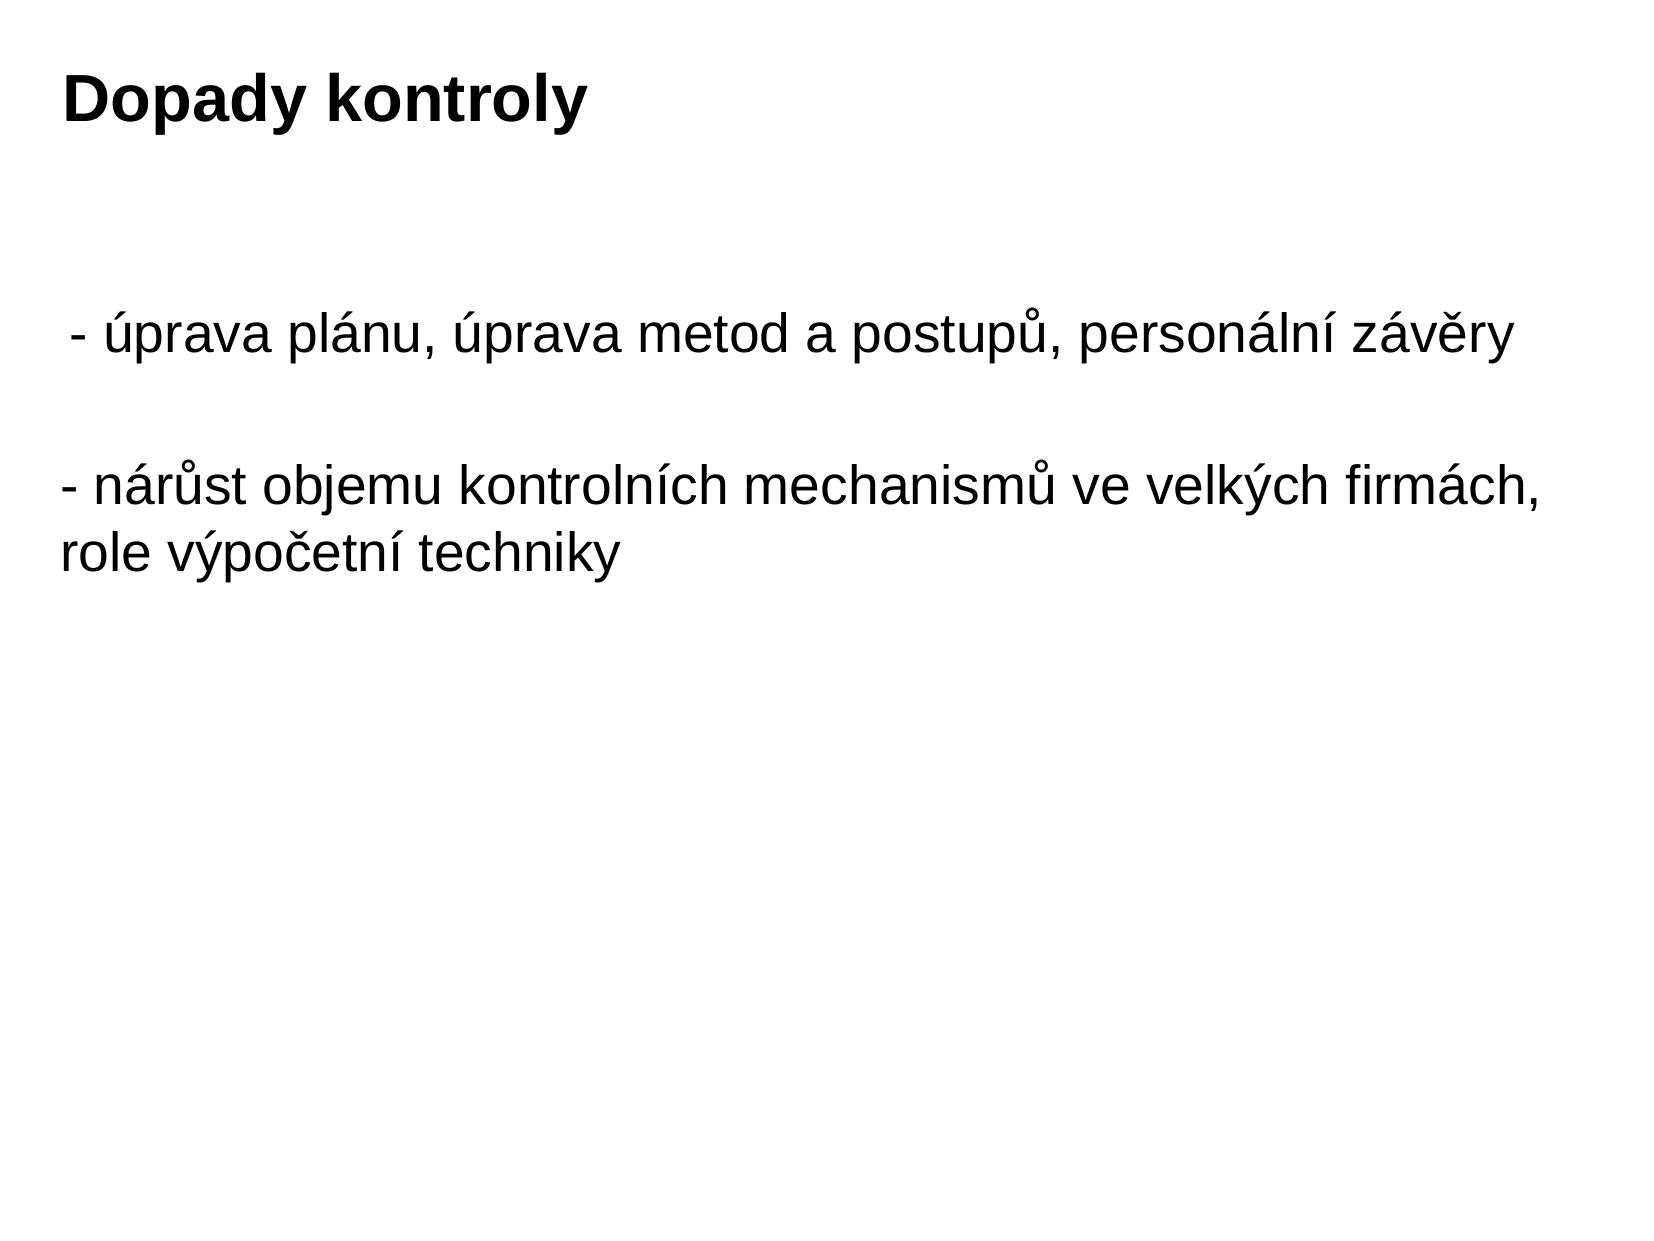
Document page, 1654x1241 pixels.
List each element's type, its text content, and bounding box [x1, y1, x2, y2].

text_box - úprava plánu, úprava metod a postupů, personální závěry [54, 289, 1582, 371]
text_box - nárůst objemu kontrolních mechanismů ve velkých firmách, role výpočetní techniky [45, 441, 1573, 590]
text_box Dopady kontroly [47, 47, 604, 143]
